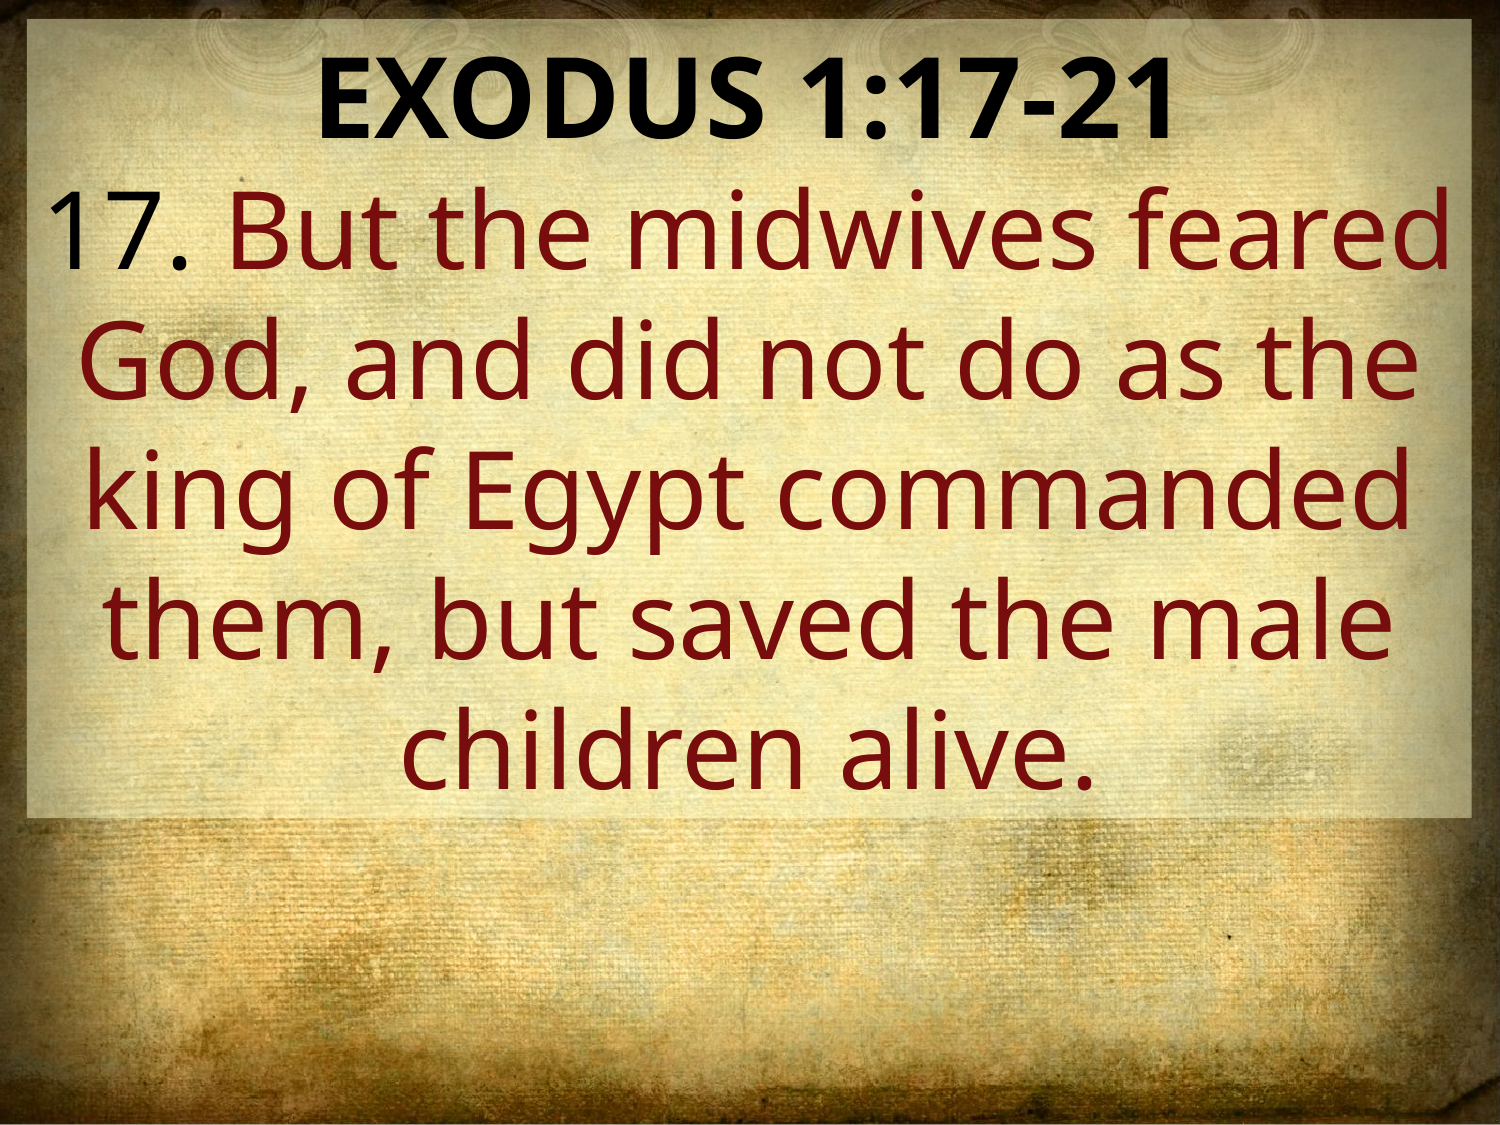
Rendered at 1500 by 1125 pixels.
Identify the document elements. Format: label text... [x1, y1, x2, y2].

picture [0, 0, 1500, 1125]
text_box EXODUS 1:17-21 17. But the midwives feared God, and did not do as the king of Egypt commanded them, but saved the male children alive. [26, 18, 1472, 819]
